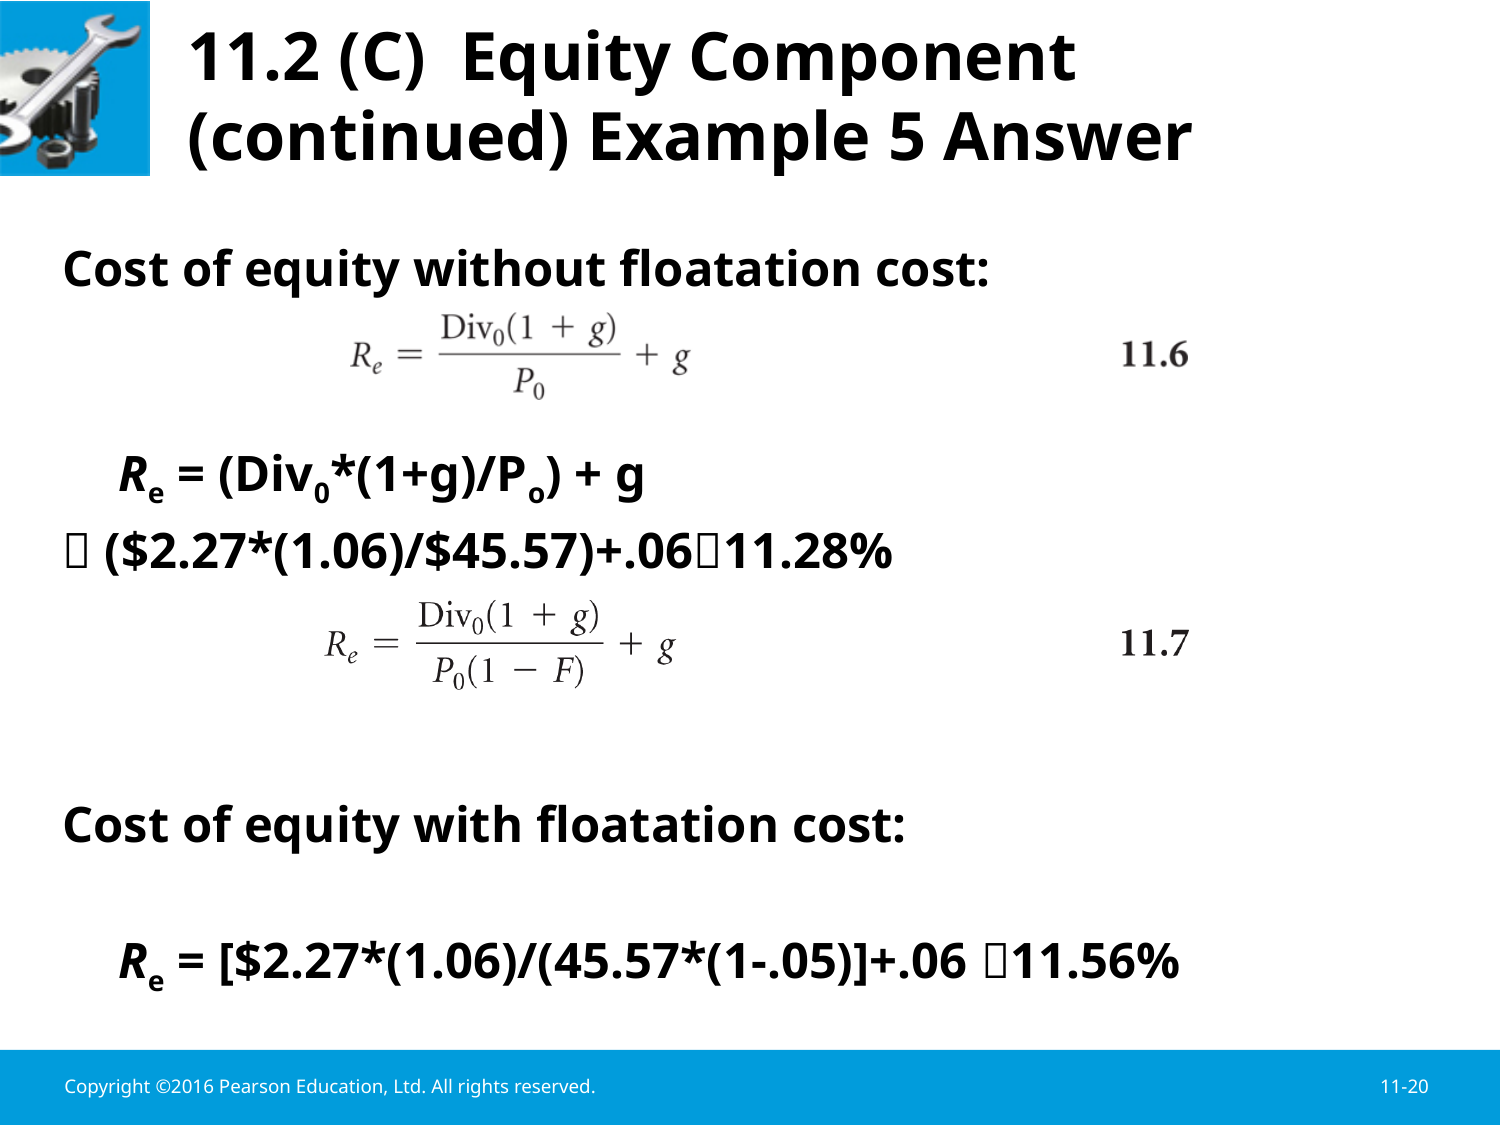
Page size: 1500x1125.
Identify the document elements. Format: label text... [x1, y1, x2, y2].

title 11.2 (C) Equity Component (continued) Example 5 Answer [187, 0, 1450, 188]
picture [349, 312, 1188, 401]
picture [324, 599, 1189, 690]
list Cost of equity without floatation cost: Re = (Div0*(1+g)/Po) + g  ($2.27*(1.06)/$45.57)+.0611.28% Cost of equity with floatation cost: Re = [$2.27*(1.06)/(45.57*(1-.05)]+.06 11.56% [62, 237, 1438, 1000]
picture [0, 14, 141, 168]
